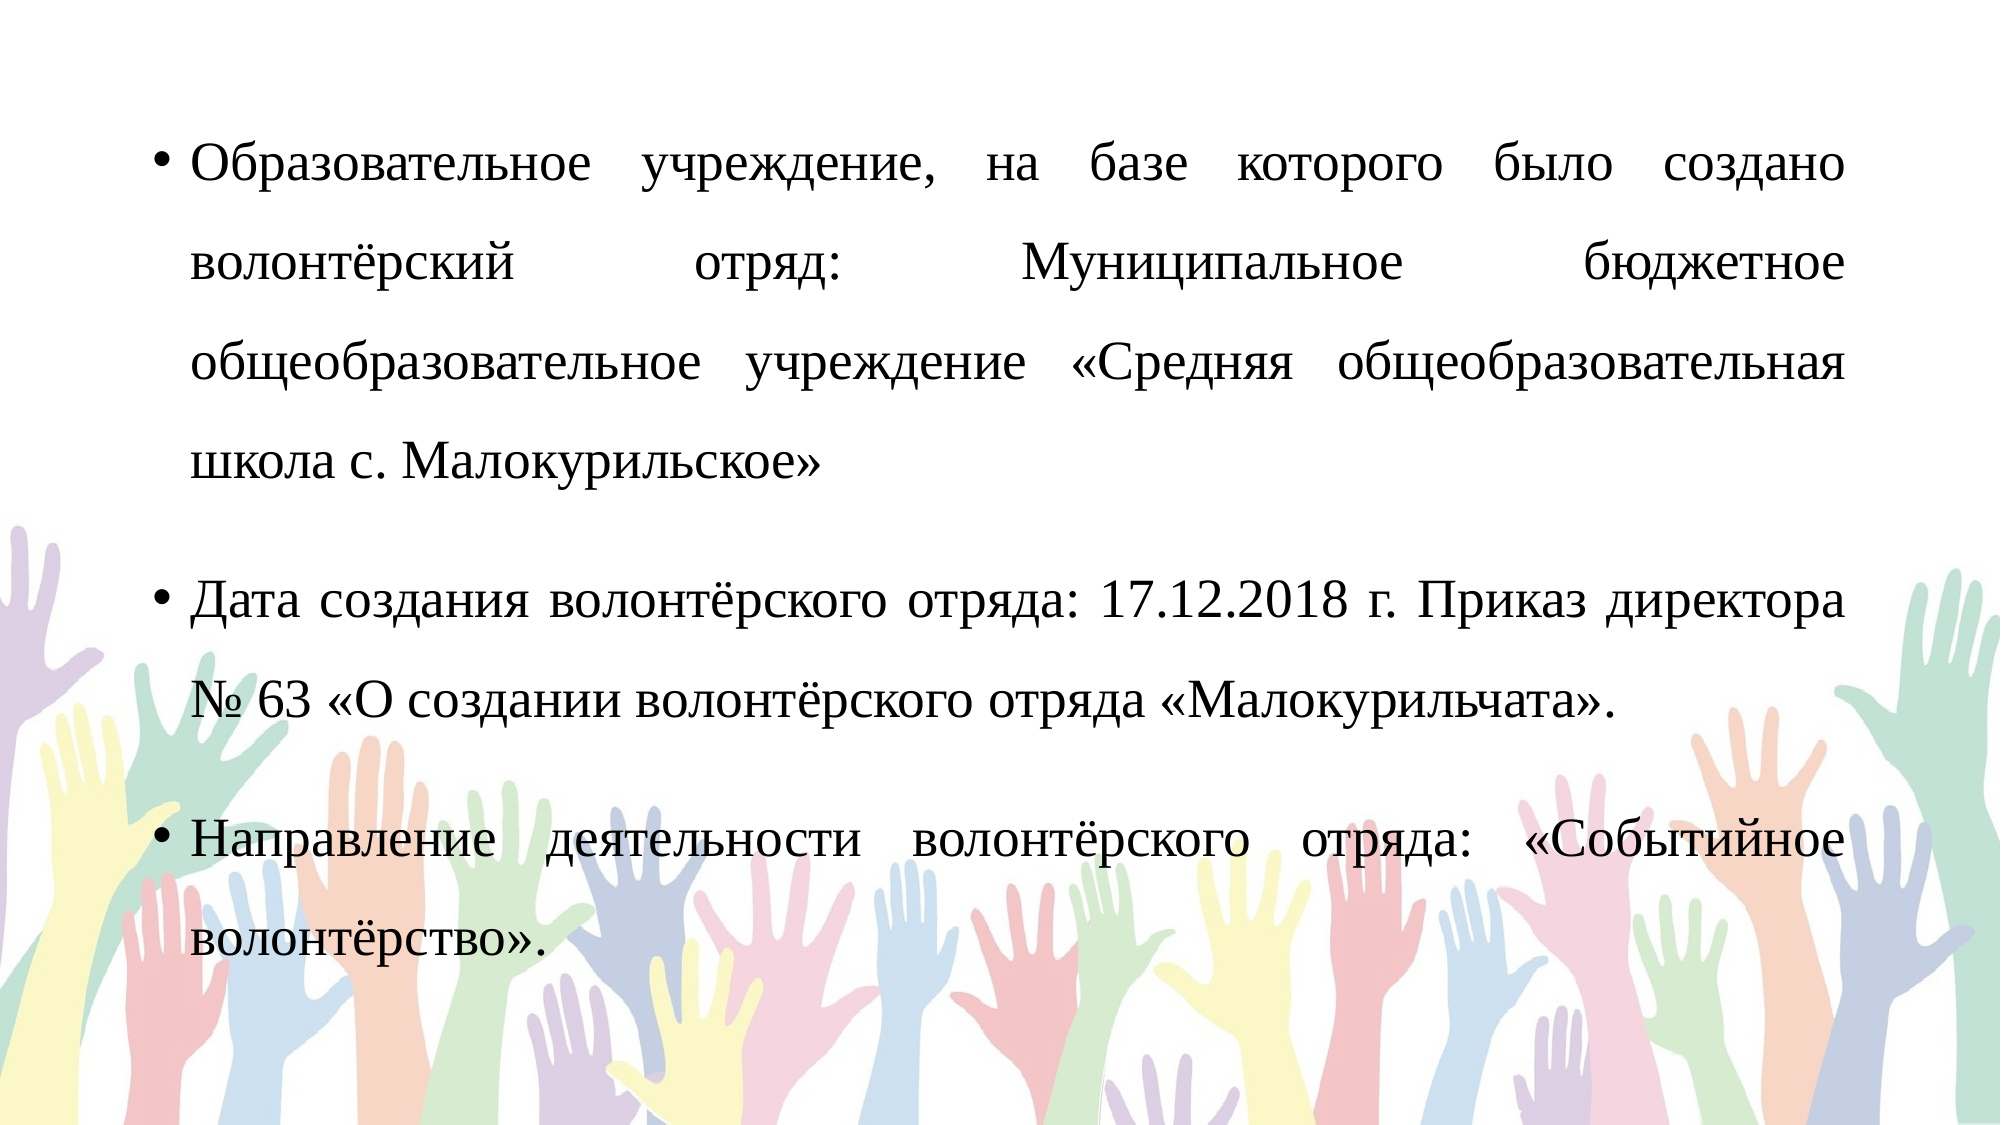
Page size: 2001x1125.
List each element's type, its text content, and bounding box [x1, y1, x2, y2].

list Образовательное учреждение, на базе которого было создано волонтёрский отряд: Муниципальное бюджетное общеобразовательное учреждение «Средняя общеобразовательная школа с. Малокурильское» Дата создания волонтёрского отряда: 17.12.2018 г. Приказ директора № 63 «О создании волонтёрского отряда «Малокурильчата». Направление деятельности волонтёрского отряда: «Событийное волонтёрство». [137, 84, 1863, 1041]
